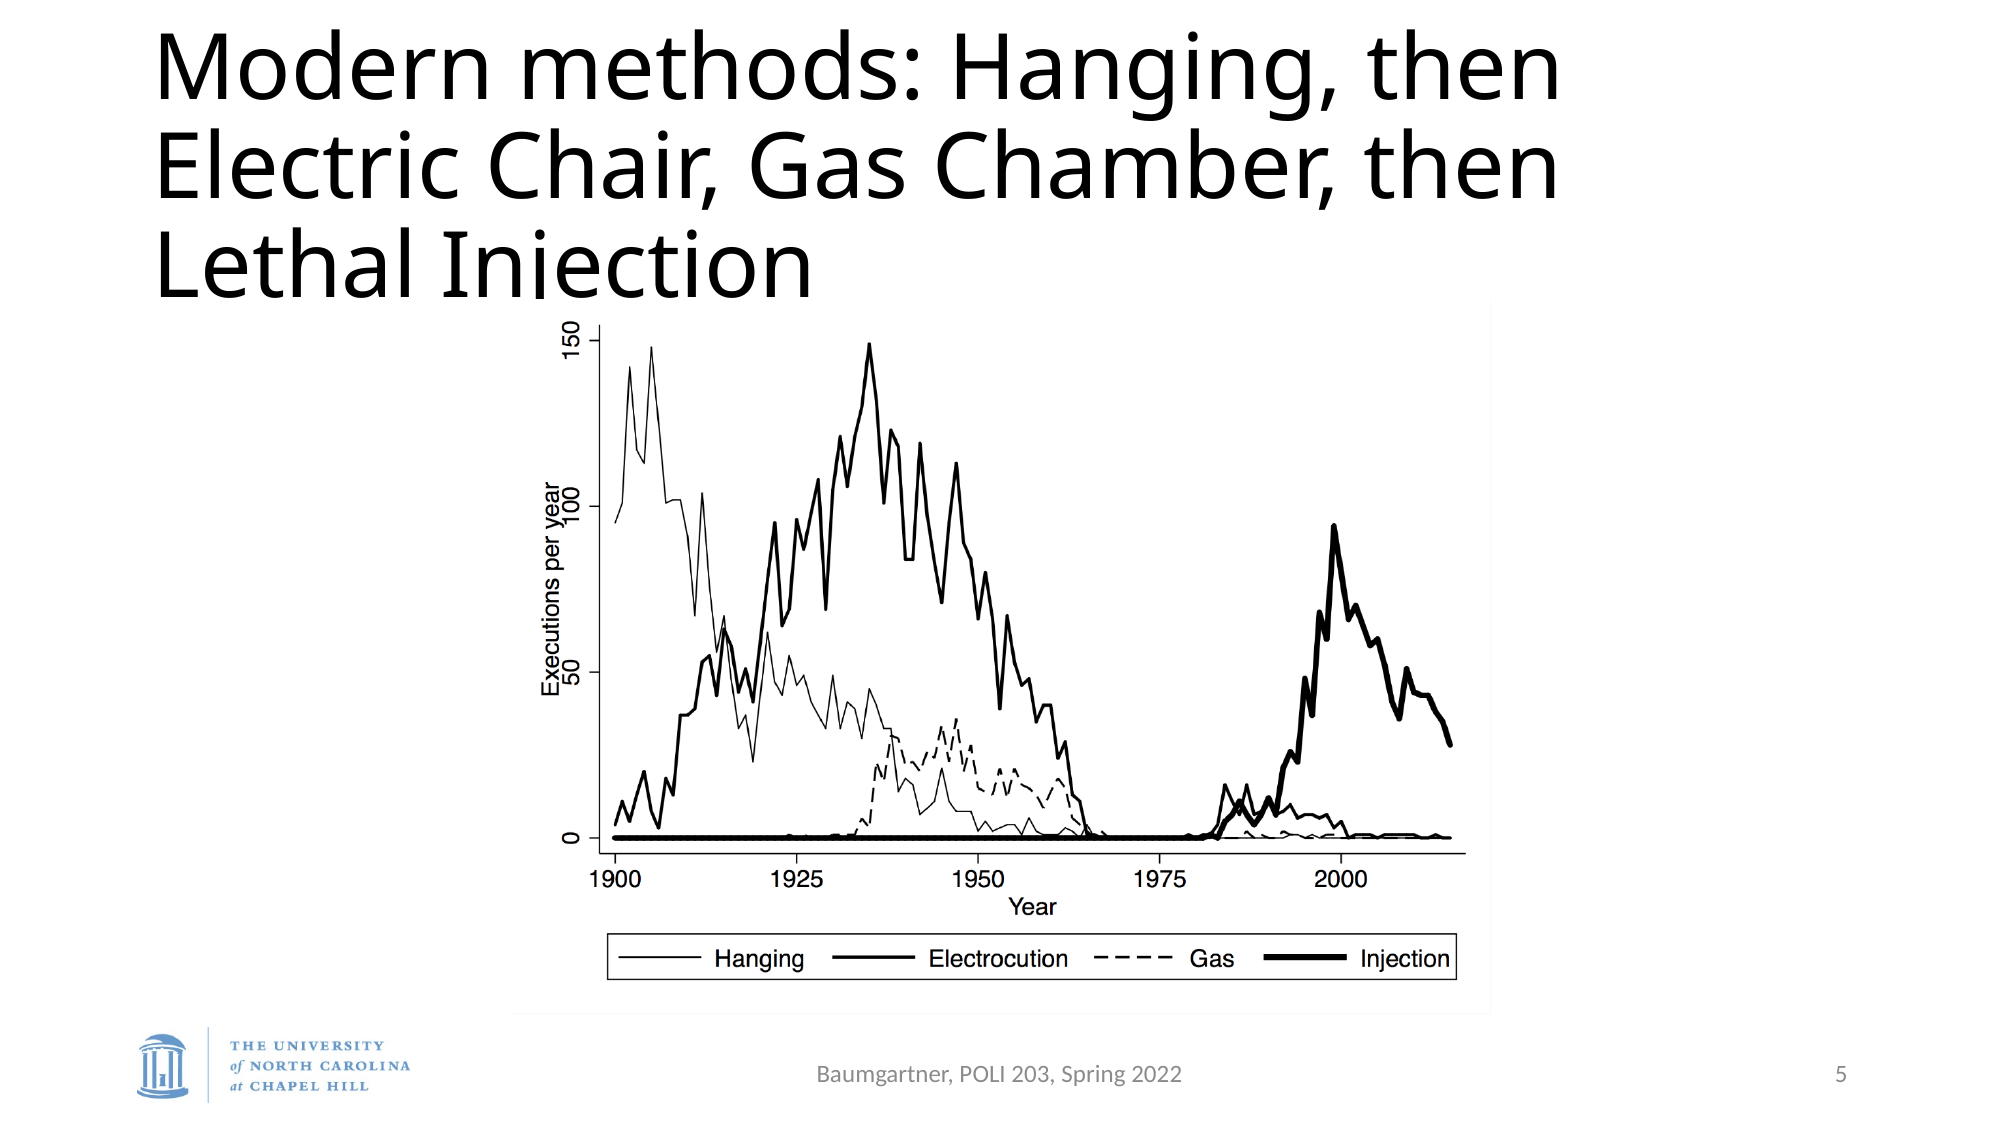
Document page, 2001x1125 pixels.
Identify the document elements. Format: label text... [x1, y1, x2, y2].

picture [137, 1027, 410, 1103]
title Modern methods: Hanging, then Electric Chair, Gas Chamber, then Lethal Injection [137, 59, 1863, 278]
slide_number 5 [1412, 1042, 1863, 1103]
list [509, 299, 1491, 1014]
footer Baumgartner, POLI 203, Spring 2022 [662, 1042, 1338, 1103]
